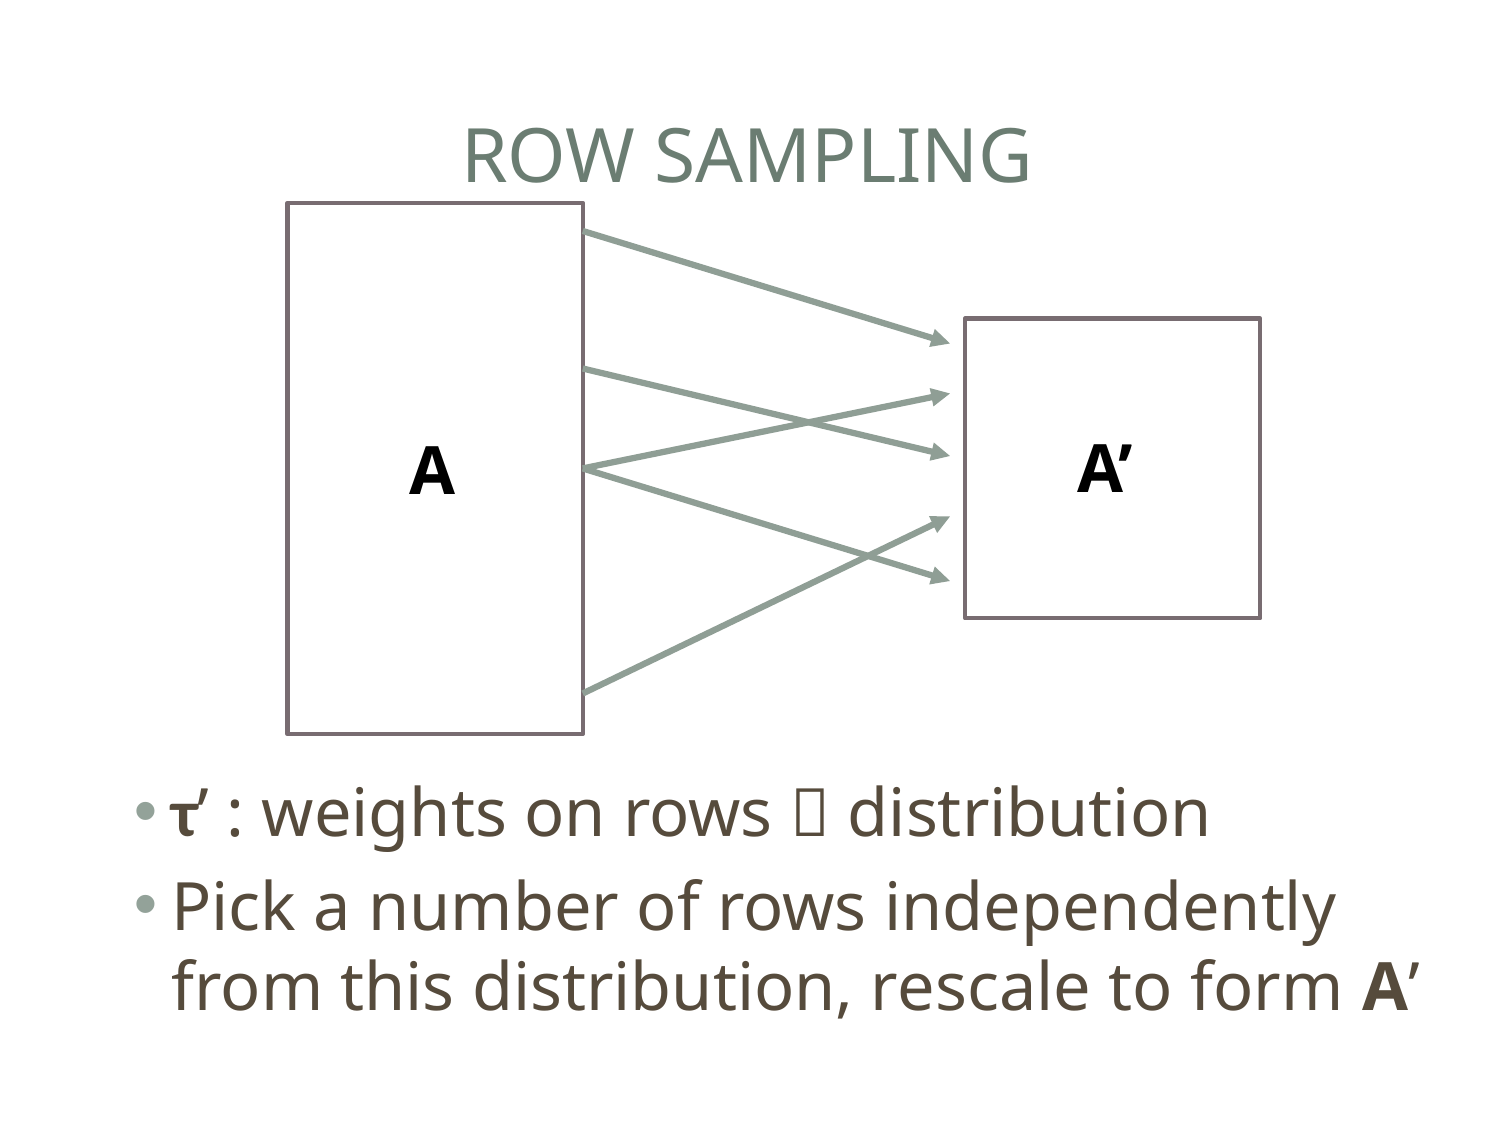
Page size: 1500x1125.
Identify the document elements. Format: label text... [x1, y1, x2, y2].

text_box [582, 468, 951, 516]
title Row Sampling [69, 66, 1425, 238]
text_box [582, 230, 951, 344]
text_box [582, 516, 951, 694]
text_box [582, 368, 951, 457]
text_box [285, 201, 585, 736]
list τ’ : weights on rows  distribution Pick a number of rows independently from this distribution, rescale to form A’ [99, 762, 1456, 1063]
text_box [582, 457, 951, 468]
text_box [963, 316, 1262, 620]
